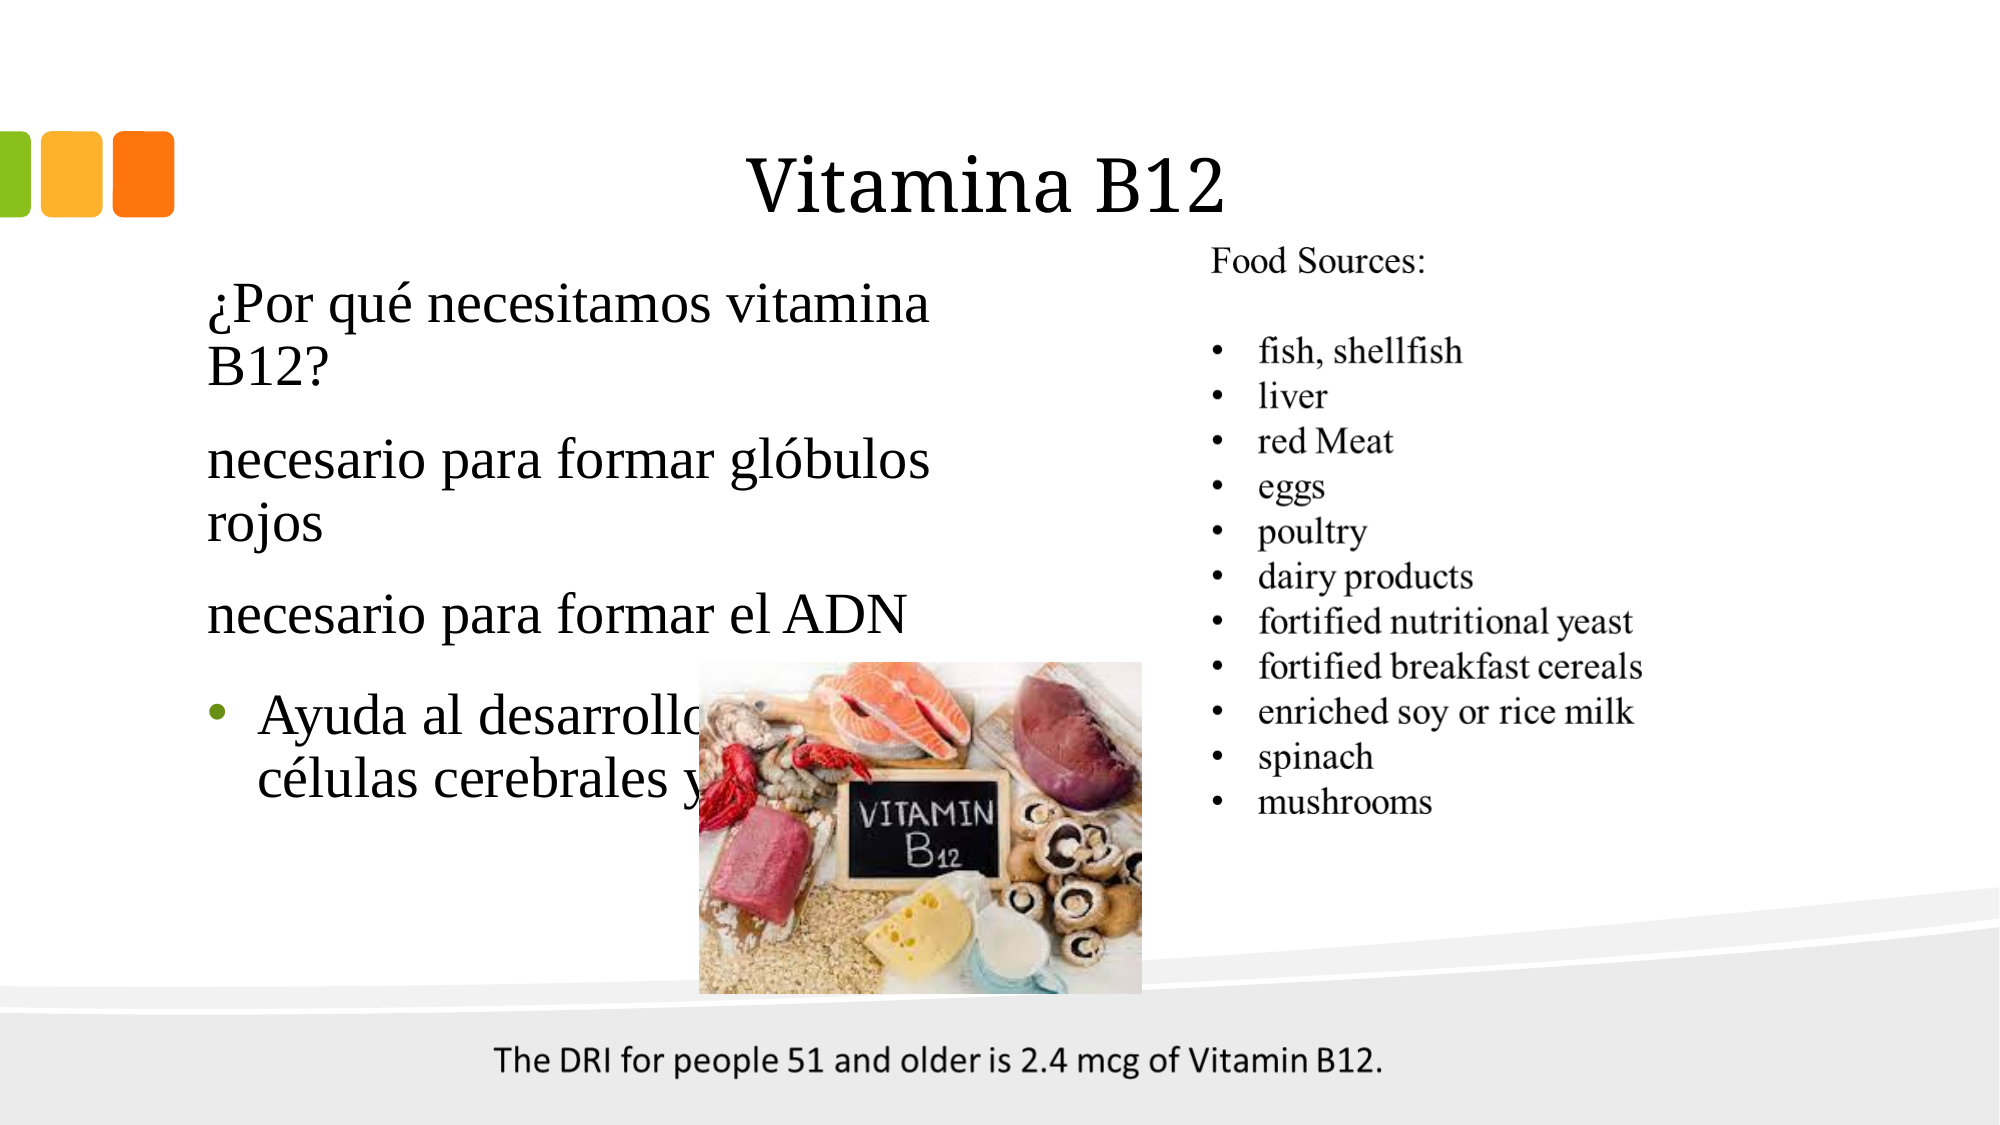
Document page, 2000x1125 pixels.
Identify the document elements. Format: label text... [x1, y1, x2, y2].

title Vitamina B12 [187, 24, 1787, 238]
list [1186, 224, 1743, 847]
picture [470, 1023, 1465, 1107]
picture [698, 662, 1142, 995]
list ¿Por qué necesitamos vitamina B12? necesario para formar glóbulos rojos necesario para formar el ADN Ayuda al desarrollo de las células cerebrales y nerviosas [187, 262, 987, 921]
